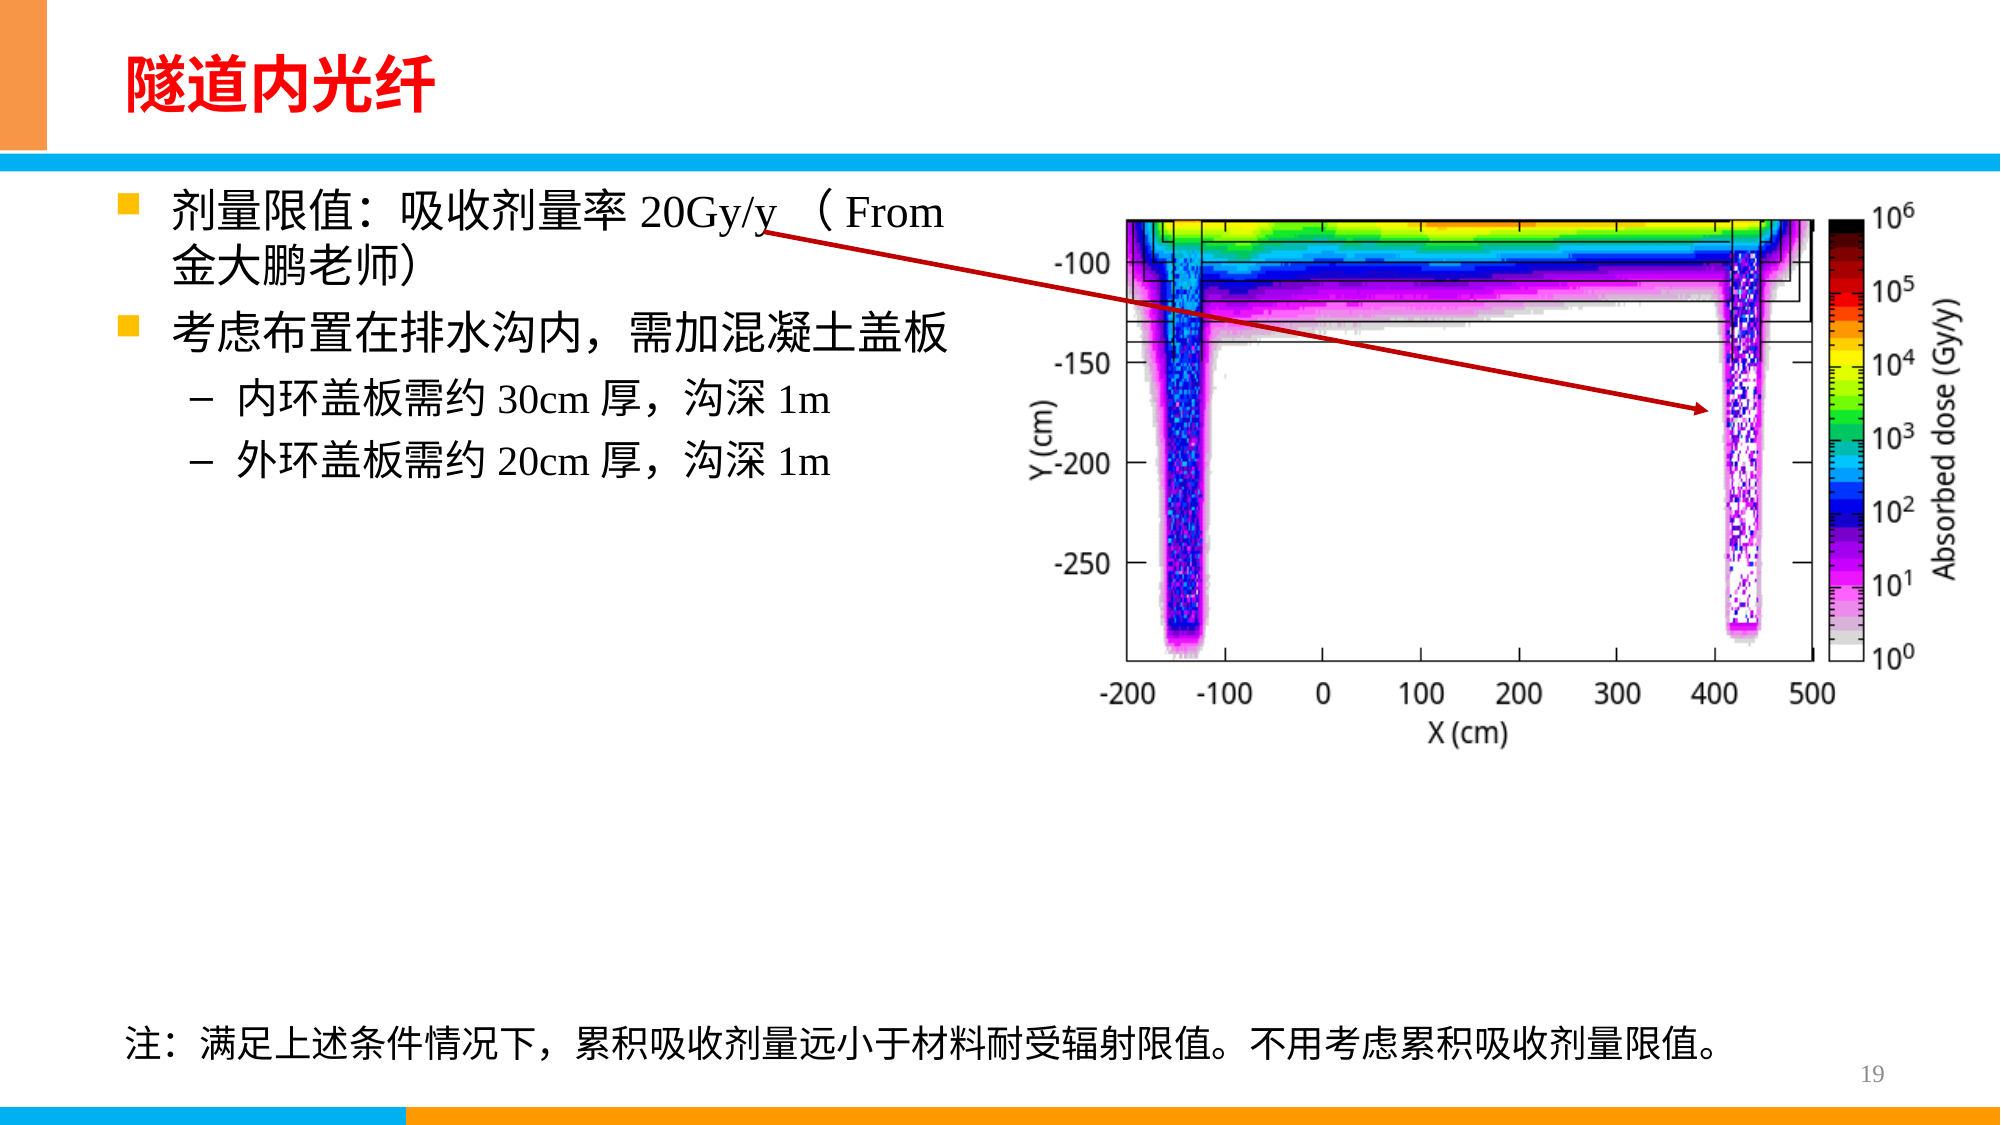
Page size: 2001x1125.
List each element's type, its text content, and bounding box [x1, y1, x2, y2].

title 隧道内光纤 [109, 23, 1875, 143]
slide_number 19 [1433, 1073, 1900, 1103]
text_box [763, 231, 1709, 412]
picture [1023, 195, 1979, 756]
list 剂量限值：吸收剂量率20Gy/y（From 金大鹏老师） 考虑布置在排水沟内，需加混凝土盖板 内环盖板需约30cm厚，沟深1m 外环盖板需约20cm厚，沟深1m [99, 173, 1024, 968]
text_box 注：满足上述条件情况下，累积吸收剂量远小于材料耐受辐射限值。不用考虑累积吸收剂量限值。 [109, 1012, 1950, 1073]
